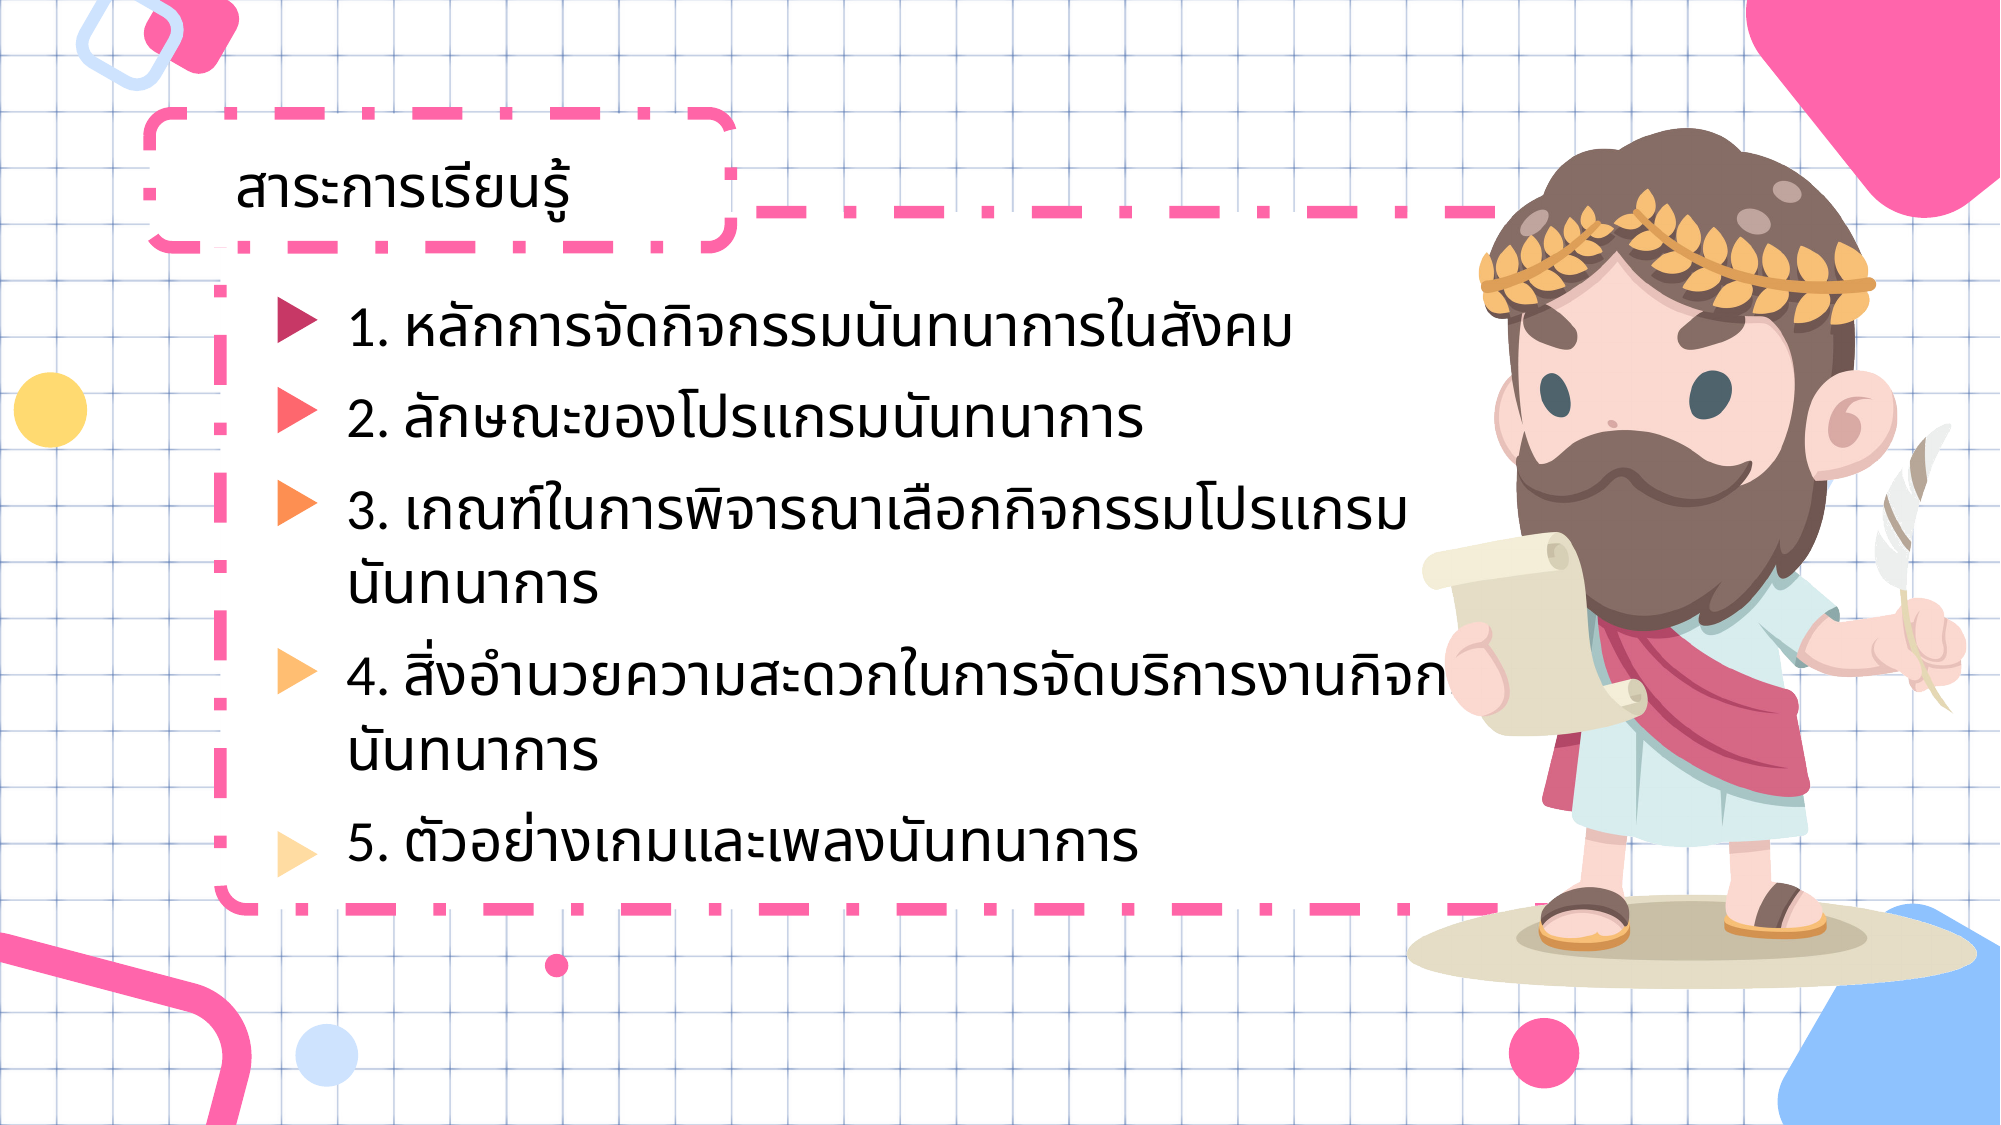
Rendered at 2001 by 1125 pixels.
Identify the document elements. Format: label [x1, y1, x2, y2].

text_box [149, 113, 1241, 910]
text_box [0, 0, 2000, 1125]
picture [1241, 0, 2000, 1113]
